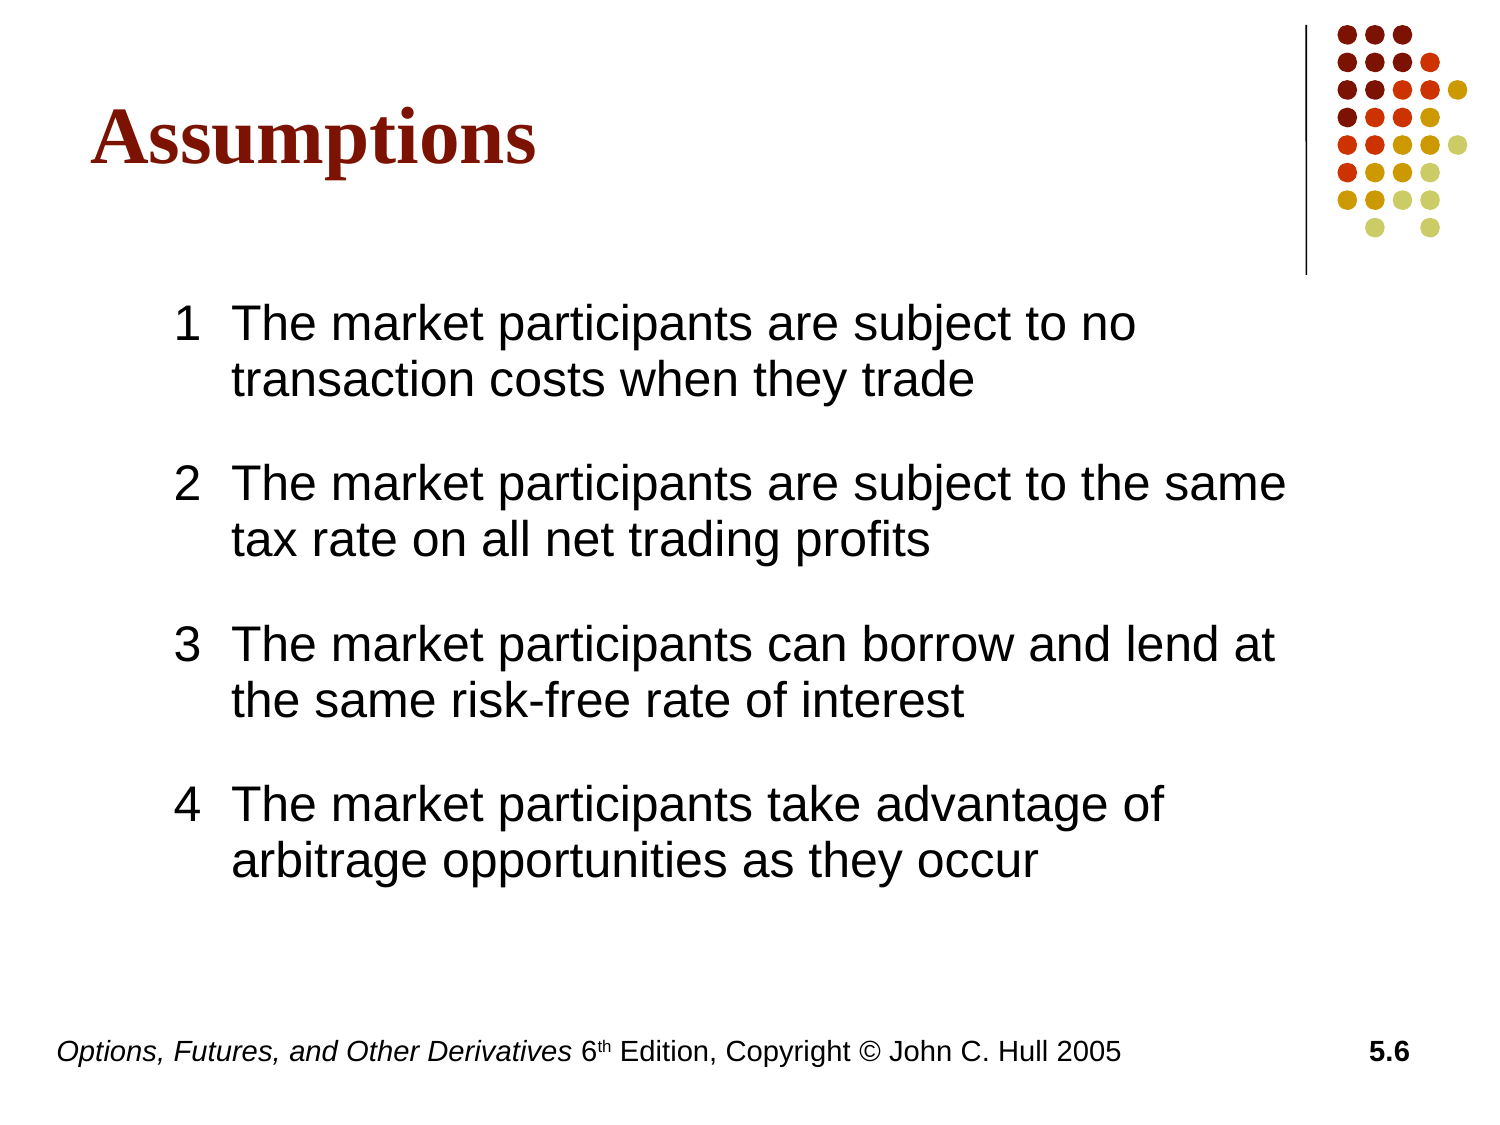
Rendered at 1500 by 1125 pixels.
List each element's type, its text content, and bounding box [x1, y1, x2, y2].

table_header 1 [38, 287, 216, 448]
table_cell 3 [38, 609, 216, 769]
table_cell The market participants are subject to the same tax rate on all net trading profits [216, 448, 1337, 609]
footer Options, Futures, and Other Derivatives 6th Edition, Copyright © John C. Hull 2005 [40, 1024, 1074, 1101]
table_header The market participants are subject to no transaction costs when they trade [216, 287, 1337, 448]
slide_number 5.6 [1074, 1024, 1426, 1101]
table_cell The market participants take advantage of arbitrage opportunities as they occur [216, 769, 1337, 1000]
table_cell 2 [38, 448, 216, 609]
table_cell The market participants can borrow and lend at the same risk-free rate of interest [216, 609, 1337, 769]
title Assumptions [74, 19, 1313, 188]
table_cell 4 [38, 769, 216, 1000]
